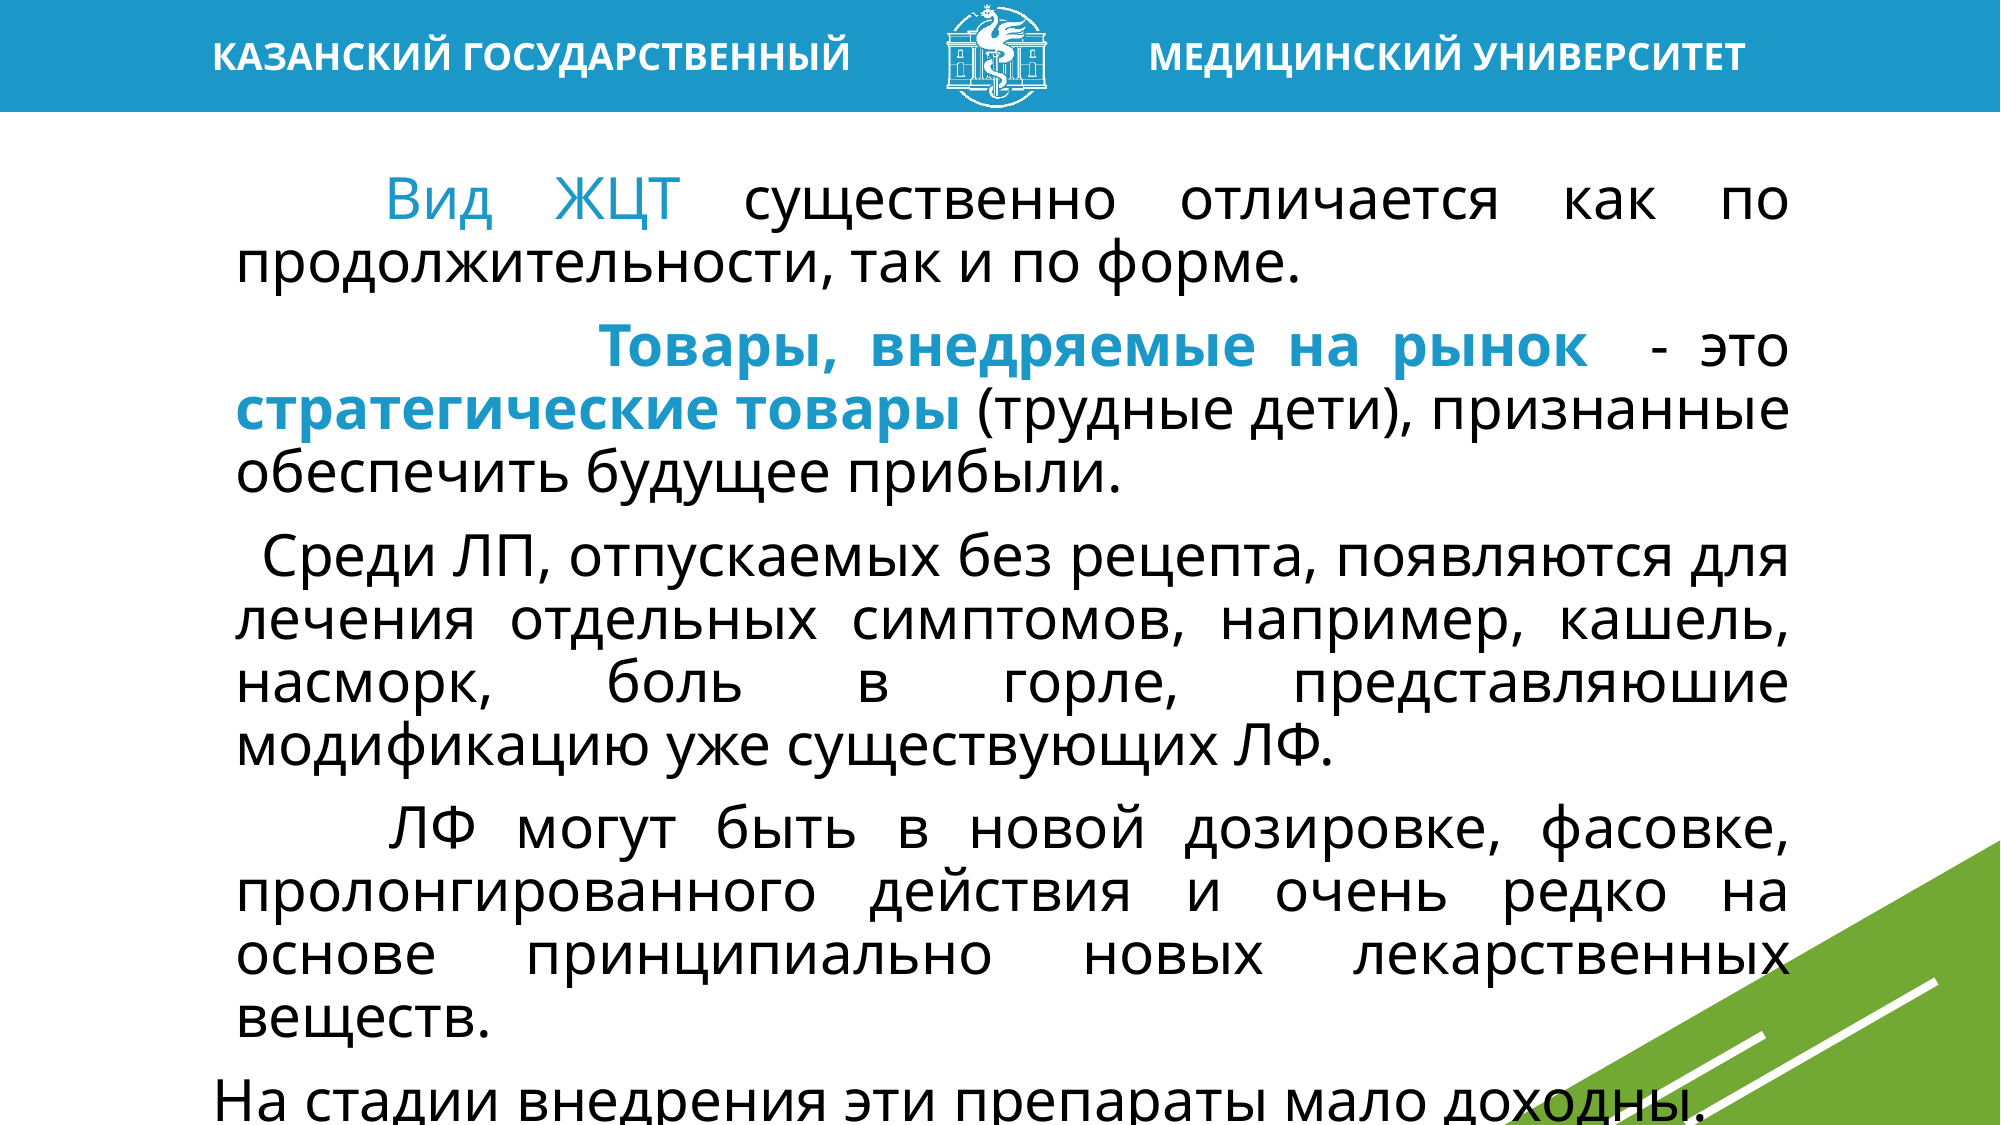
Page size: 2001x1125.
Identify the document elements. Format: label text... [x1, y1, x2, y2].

picture [939, 0, 1052, 112]
list Вид ЖЦТ существенно отличается как по продолжительности, так и по форме. Товары, внедряемые на рынок - это стратегические товары (трудные дети), признанные обеспечить будущее прибыли. Среди ЛП, отпускаемых без рецепта, появляются для лечения отдельных симптомов, например, кашель, насморк, боль в горле, представляюшие модификацию уже существующих ЛФ. ЛФ могут быть в новой дозировке, фасовке, пролонгированного действия и очень редко на основе принципиально новых лекарственных веществ. На стадии внедрения эти препараты мало доходны. [182, 161, 1806, 1052]
